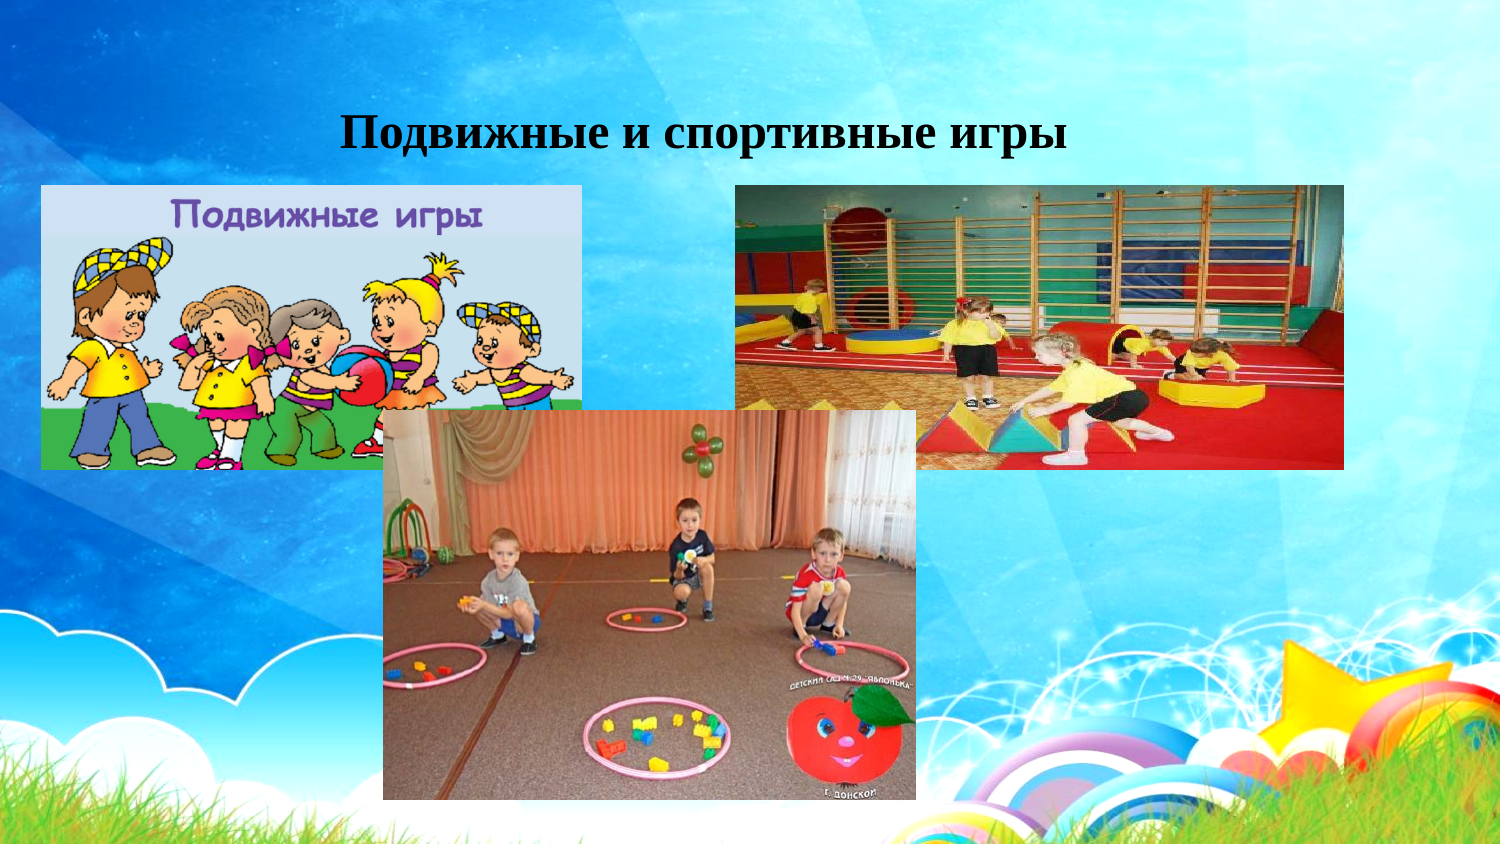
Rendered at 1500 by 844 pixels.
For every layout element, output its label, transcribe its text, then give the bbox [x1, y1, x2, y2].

text_box Подвижные и спортивные игры [76, 91, 1341, 211]
picture [40, 185, 1344, 801]
